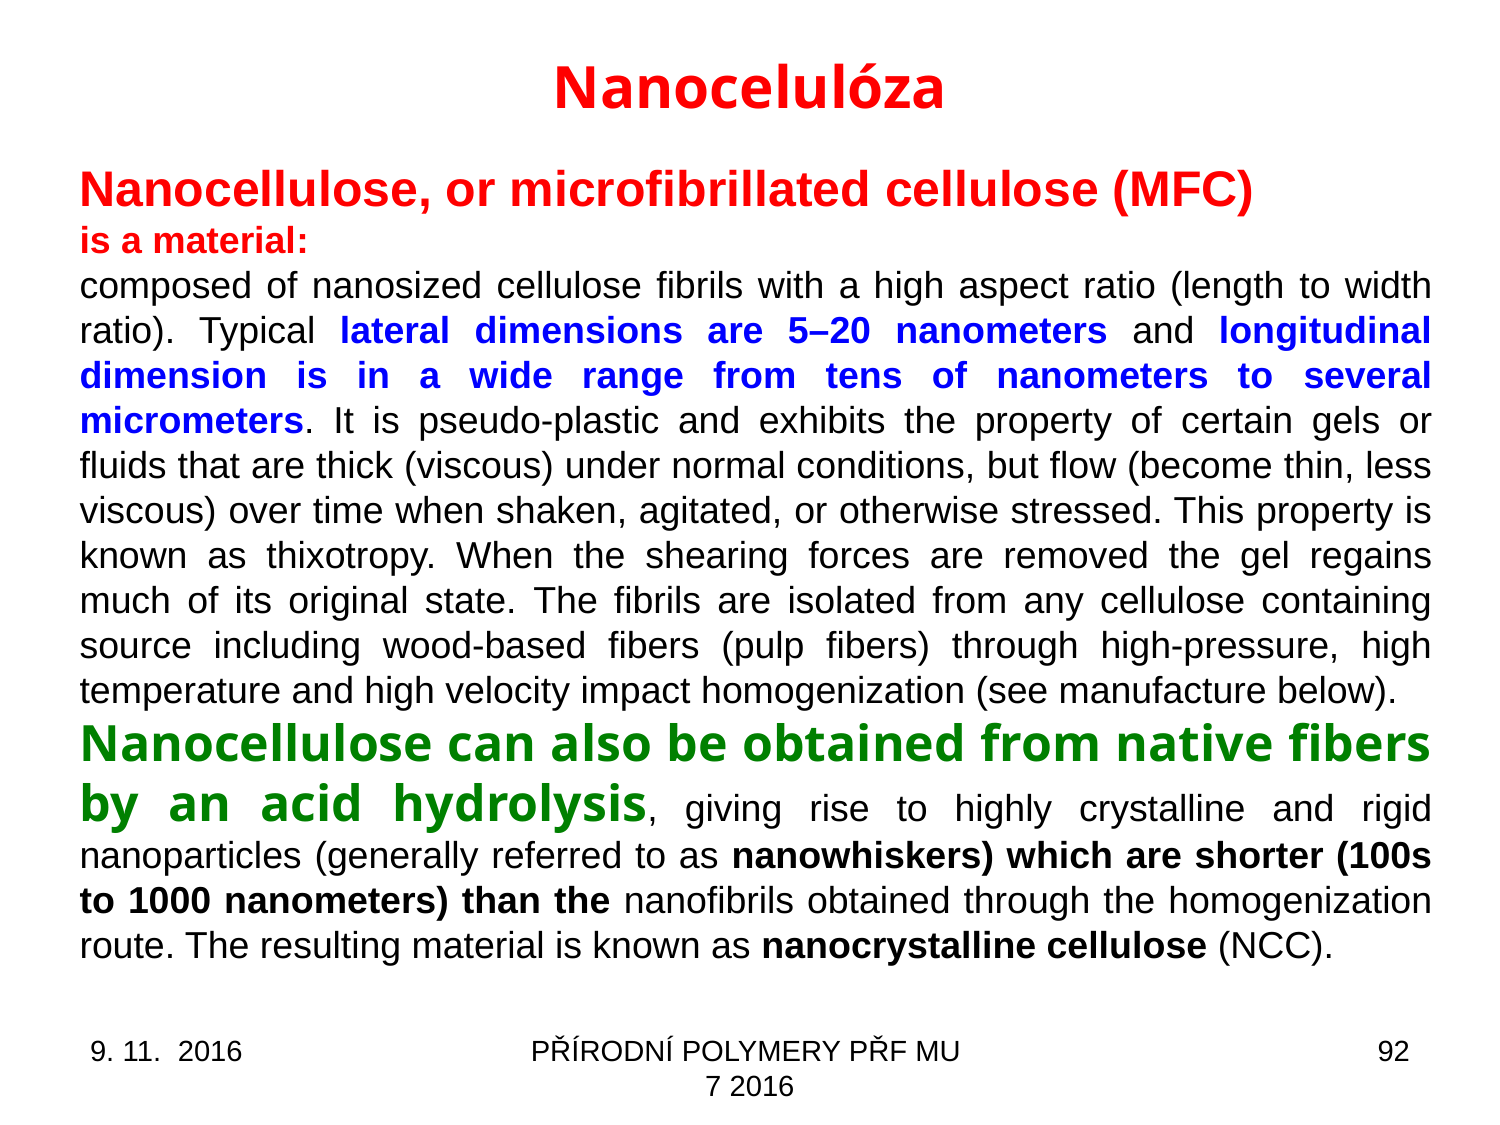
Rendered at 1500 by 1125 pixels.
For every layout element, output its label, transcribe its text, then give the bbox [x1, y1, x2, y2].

text_box Nanocellulose, or microfibrillated cellulose (MFC) is a material: composed of nanosized cellulose fibrils with a high aspect ratio (length to width ratio). Typical lateral dimensions are 5–20 nanometers and longitudinal dimension is in a wide range from tens of nanometers to several micrometers. It is pseudo-plastic and exhibits the property of certain gels or fluids that are thick (viscous) under normal conditions, but flow (become thin, less viscous) over time when shaken, agitated, or otherwise stressed. This property is known as thixotropy. When the shearing forces are removed the gel regains much of its original state. The fibrils are isolated from any cellulose containing source including wood-based fibers (pulp fibers) through high-pressure, high temperature and high velocity impact homogenization (see manufacture below). Nanocellulose can also be obtained from native fibers by an acid hydrolysis, giving rise to highly crystalline and rigid nanoparticles (generally referred to as nanowhiskers) which are shorter (100s to 1000 nanometers) than the nanofibrils obtained through the homogenization route. The resulting material is known as nanocrystalline cellulose (NCC). [64, 148, 1447, 974]
slide_number 92 [1074, 1024, 1426, 1103]
title Nanocelulóza [74, 44, 1426, 126]
footer PŘÍRODNÍ POLYMERY PŘF MU 7 2016 [512, 1024, 988, 1103]
slide_number 9. 11. 2016 [74, 1024, 426, 1103]
